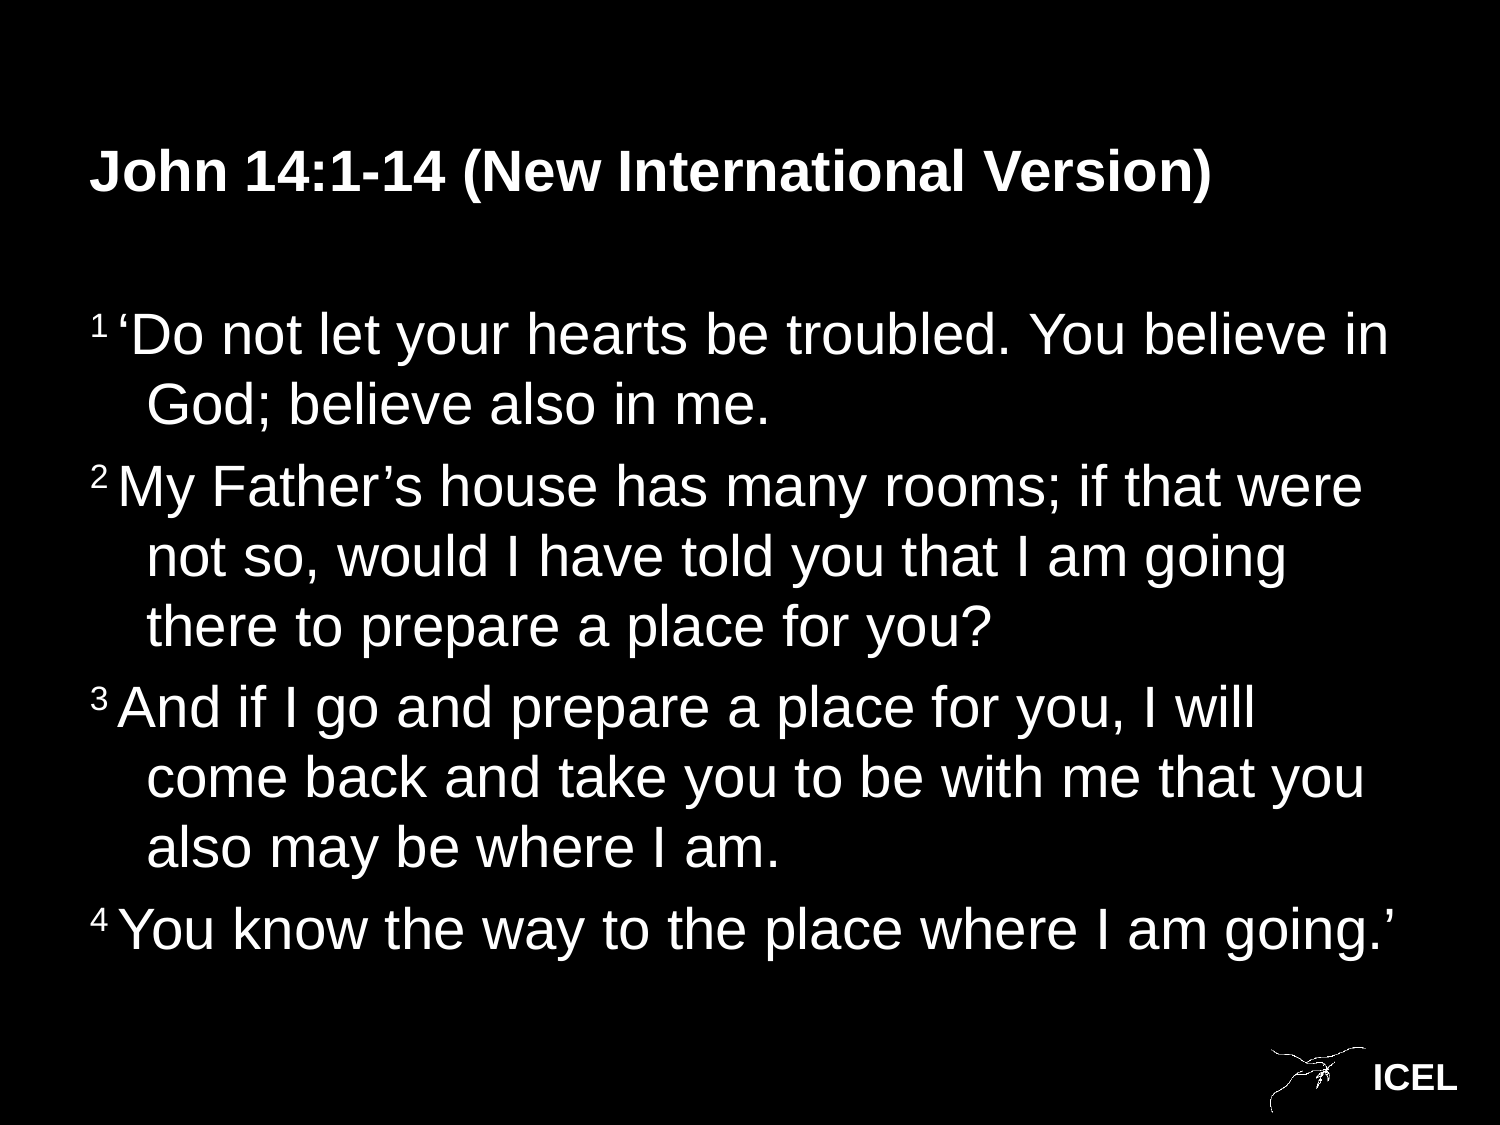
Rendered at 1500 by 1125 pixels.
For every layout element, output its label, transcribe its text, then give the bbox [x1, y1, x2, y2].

picture [1269, 1046, 1366, 1113]
list John 14:1-14 (New International Version) 1 ‘Do not let your hearts be troubled. You believe in God; believe also in me. 2 My Father’s house has many rooms; if that were not so, would I have told you that I am going there to prepare a place for you? 3 And if I go and prepare a place for you, I will come back and take you to be with me that you also may be where I am. 4 You know the way to the place where I am going.’ [75, 125, 1425, 1005]
